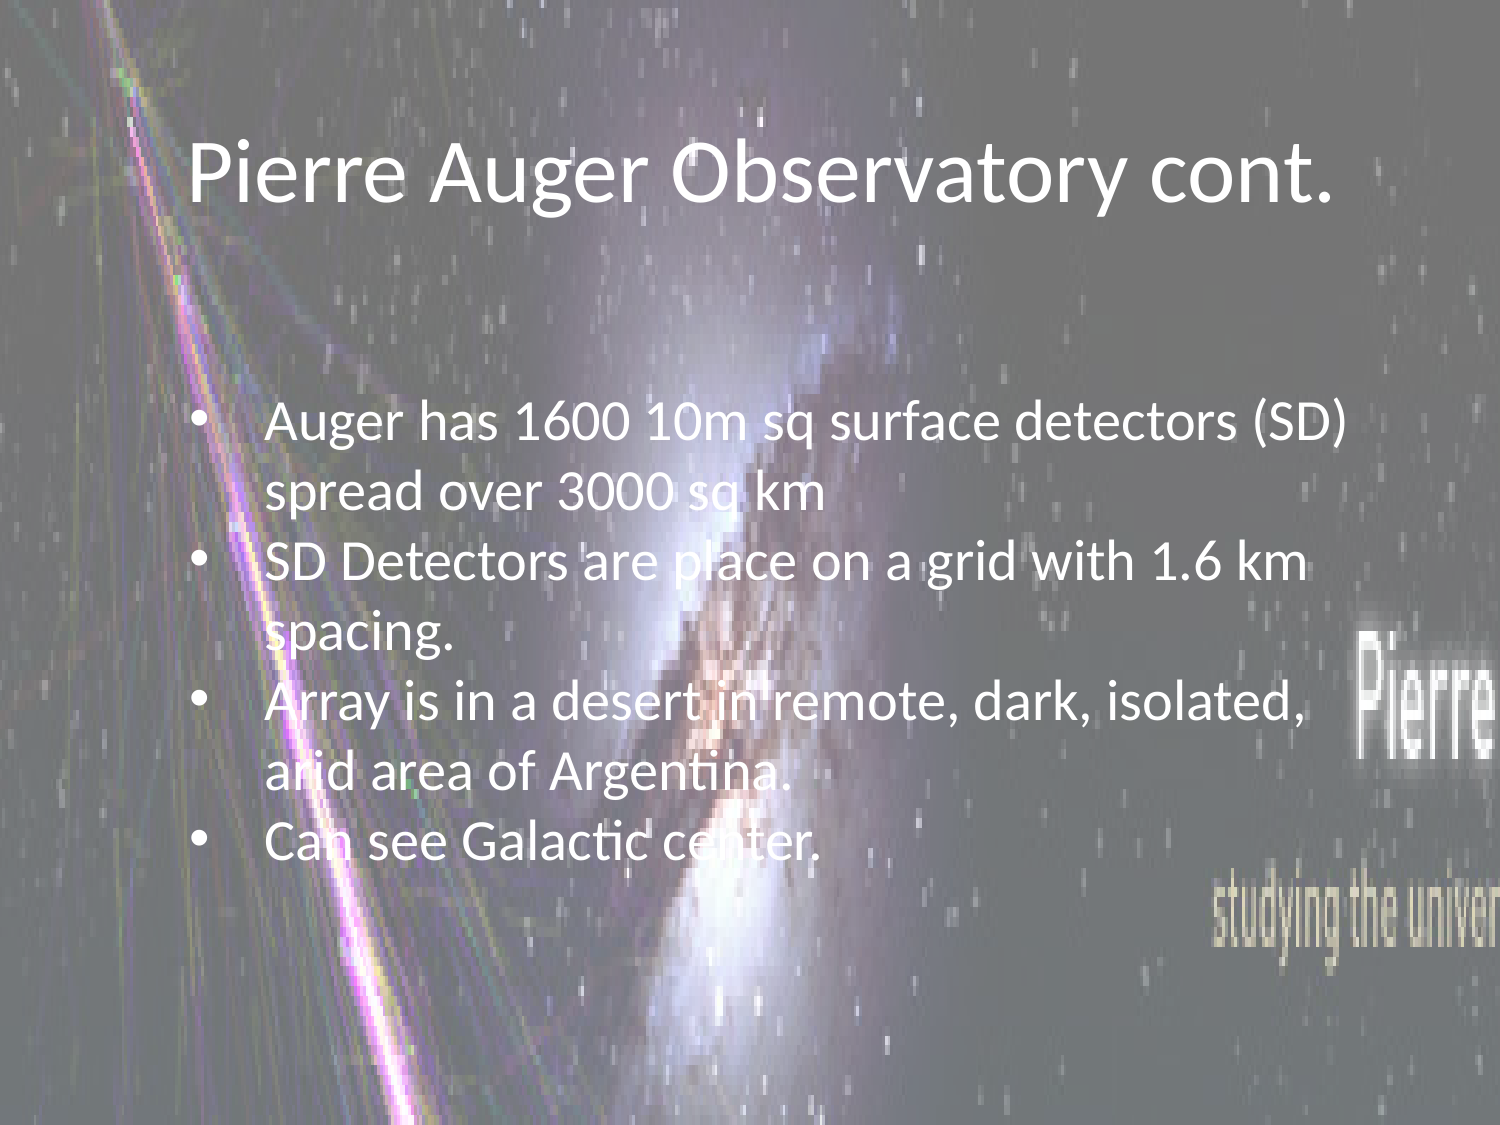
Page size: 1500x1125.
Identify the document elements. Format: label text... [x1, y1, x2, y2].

text_box Auger has 1600 10m sq surface detectors (SD) spread over 3000 sq km SD Detectors are place on a grid with 1.6 km spacing. Array is in a desert in remote, dark, isolated, arid area of Argentina. Can see Galactic center. [174, 374, 1367, 950]
title Pierre Auger Observatory cont. [125, 99, 1400, 342]
